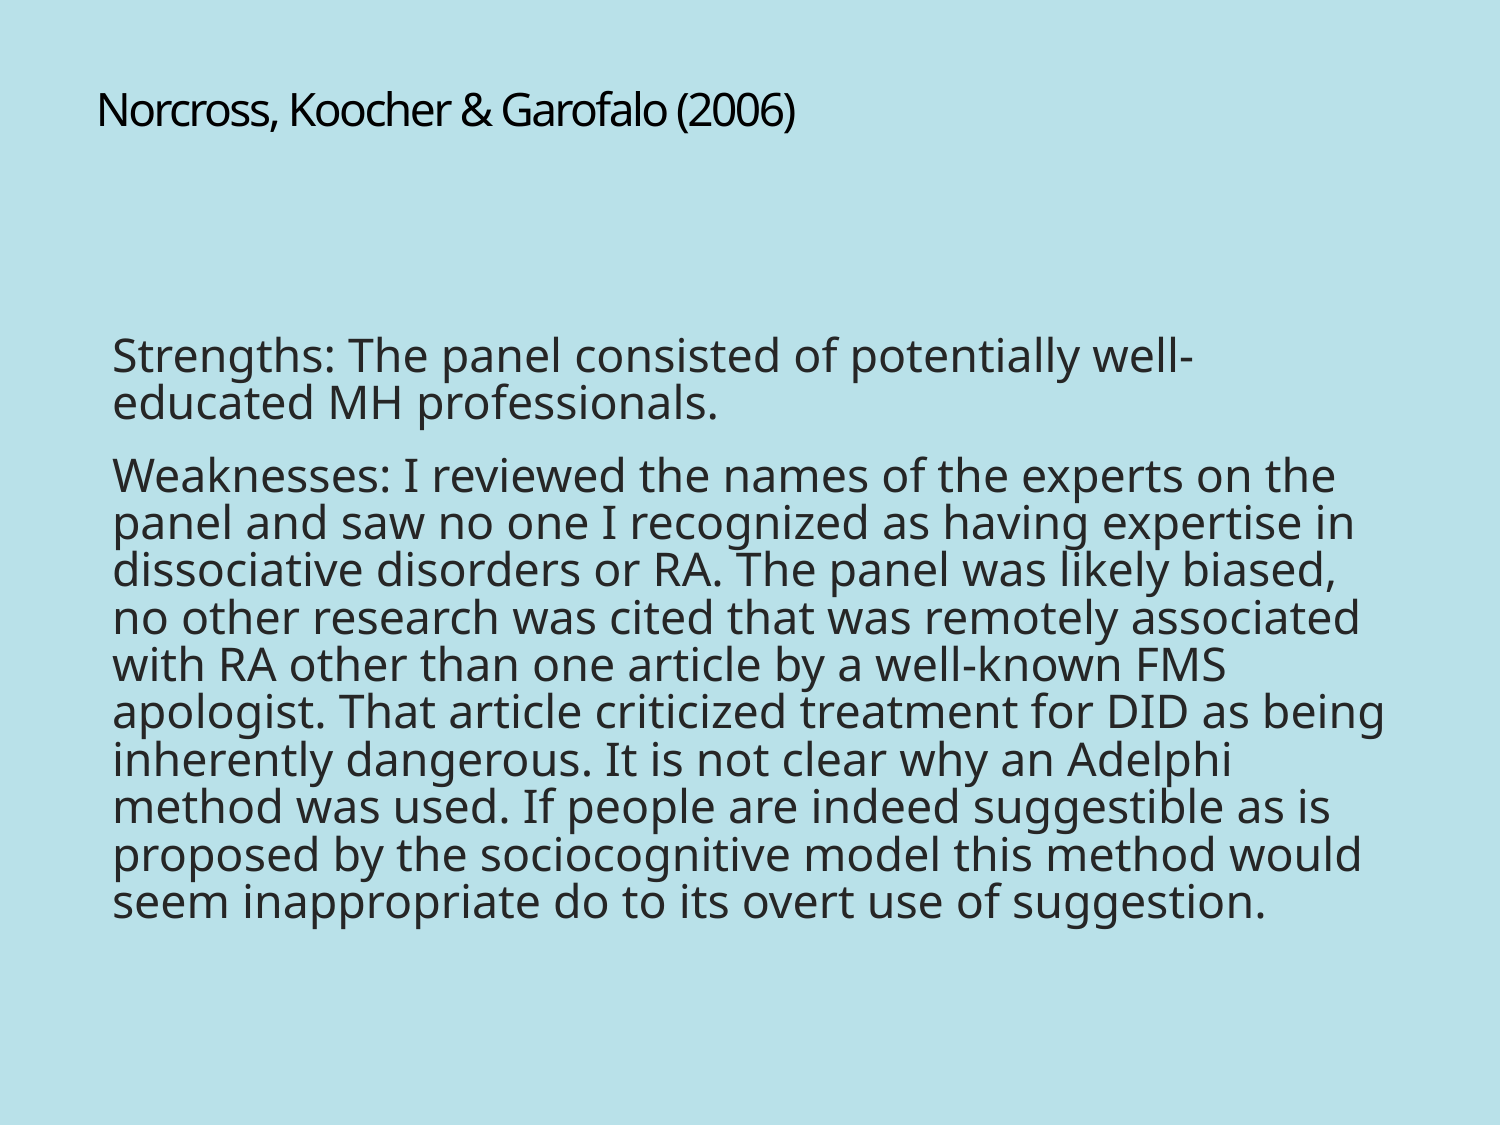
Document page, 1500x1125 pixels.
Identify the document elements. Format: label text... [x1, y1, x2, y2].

title Norcross, Koocher & Garofalo (2006) [80, 27, 1407, 251]
list Strengths: The panel consisted of potentially well-educated MH professionals. Weaknesses: I reviewed the names of the experts on the panel and saw no one I recognized as having expertise in dissociative disorders or RA. The panel was likely biased, no other research was cited that was remotely associated with RA other than one article by a well-known FMS apologist. That article criticized treatment for DID as being inherently dangerous. It is not clear why an Adelphi method was used. If people are indeed suggestible as is proposed by the sociocognitive model this method would seem inappropriate do to its overt use of suggestion. [83, 326, 1407, 945]
